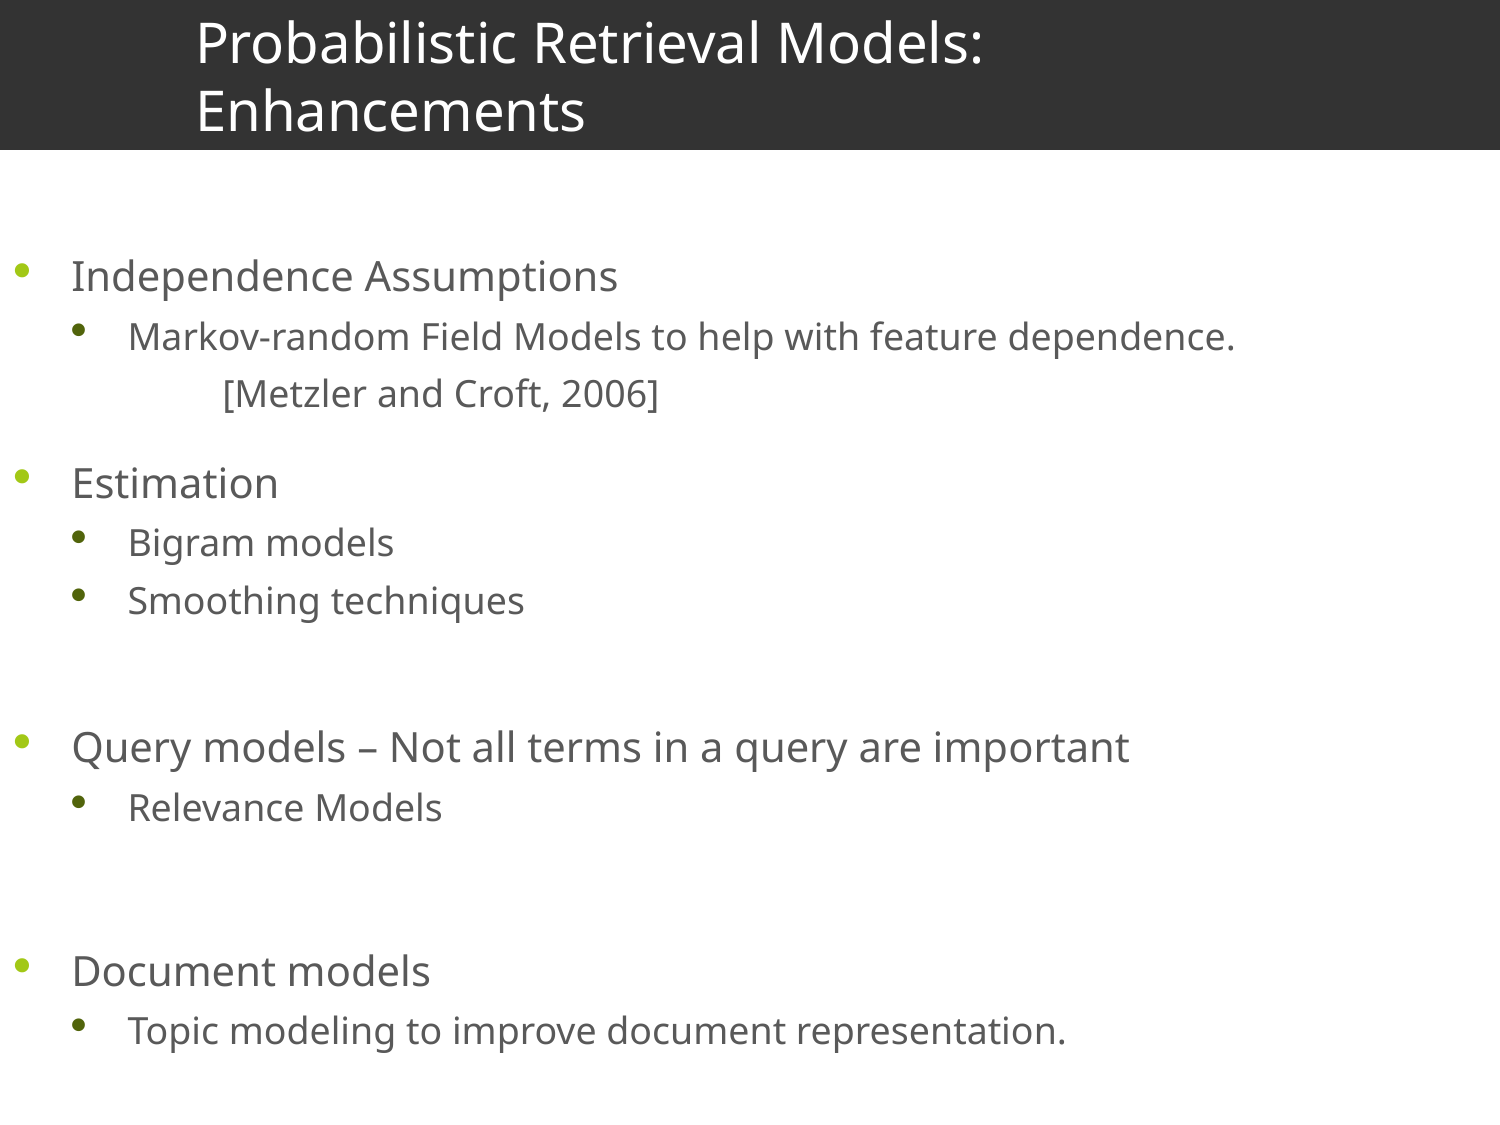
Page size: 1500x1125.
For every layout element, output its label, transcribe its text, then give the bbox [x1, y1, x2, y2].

title Probabilistic Retrieval Models: Enhancements [0, 0, 1500, 150]
list Independence Assumptions Markov-random Field Models to help with feature dependence. [Metzler and Croft, 2006] Estimation Bigram models Smoothing techniques Query models – Not all terms in a query are important Relevance Models Document models Topic modeling to improve document representation. [0, 150, 1500, 1078]
